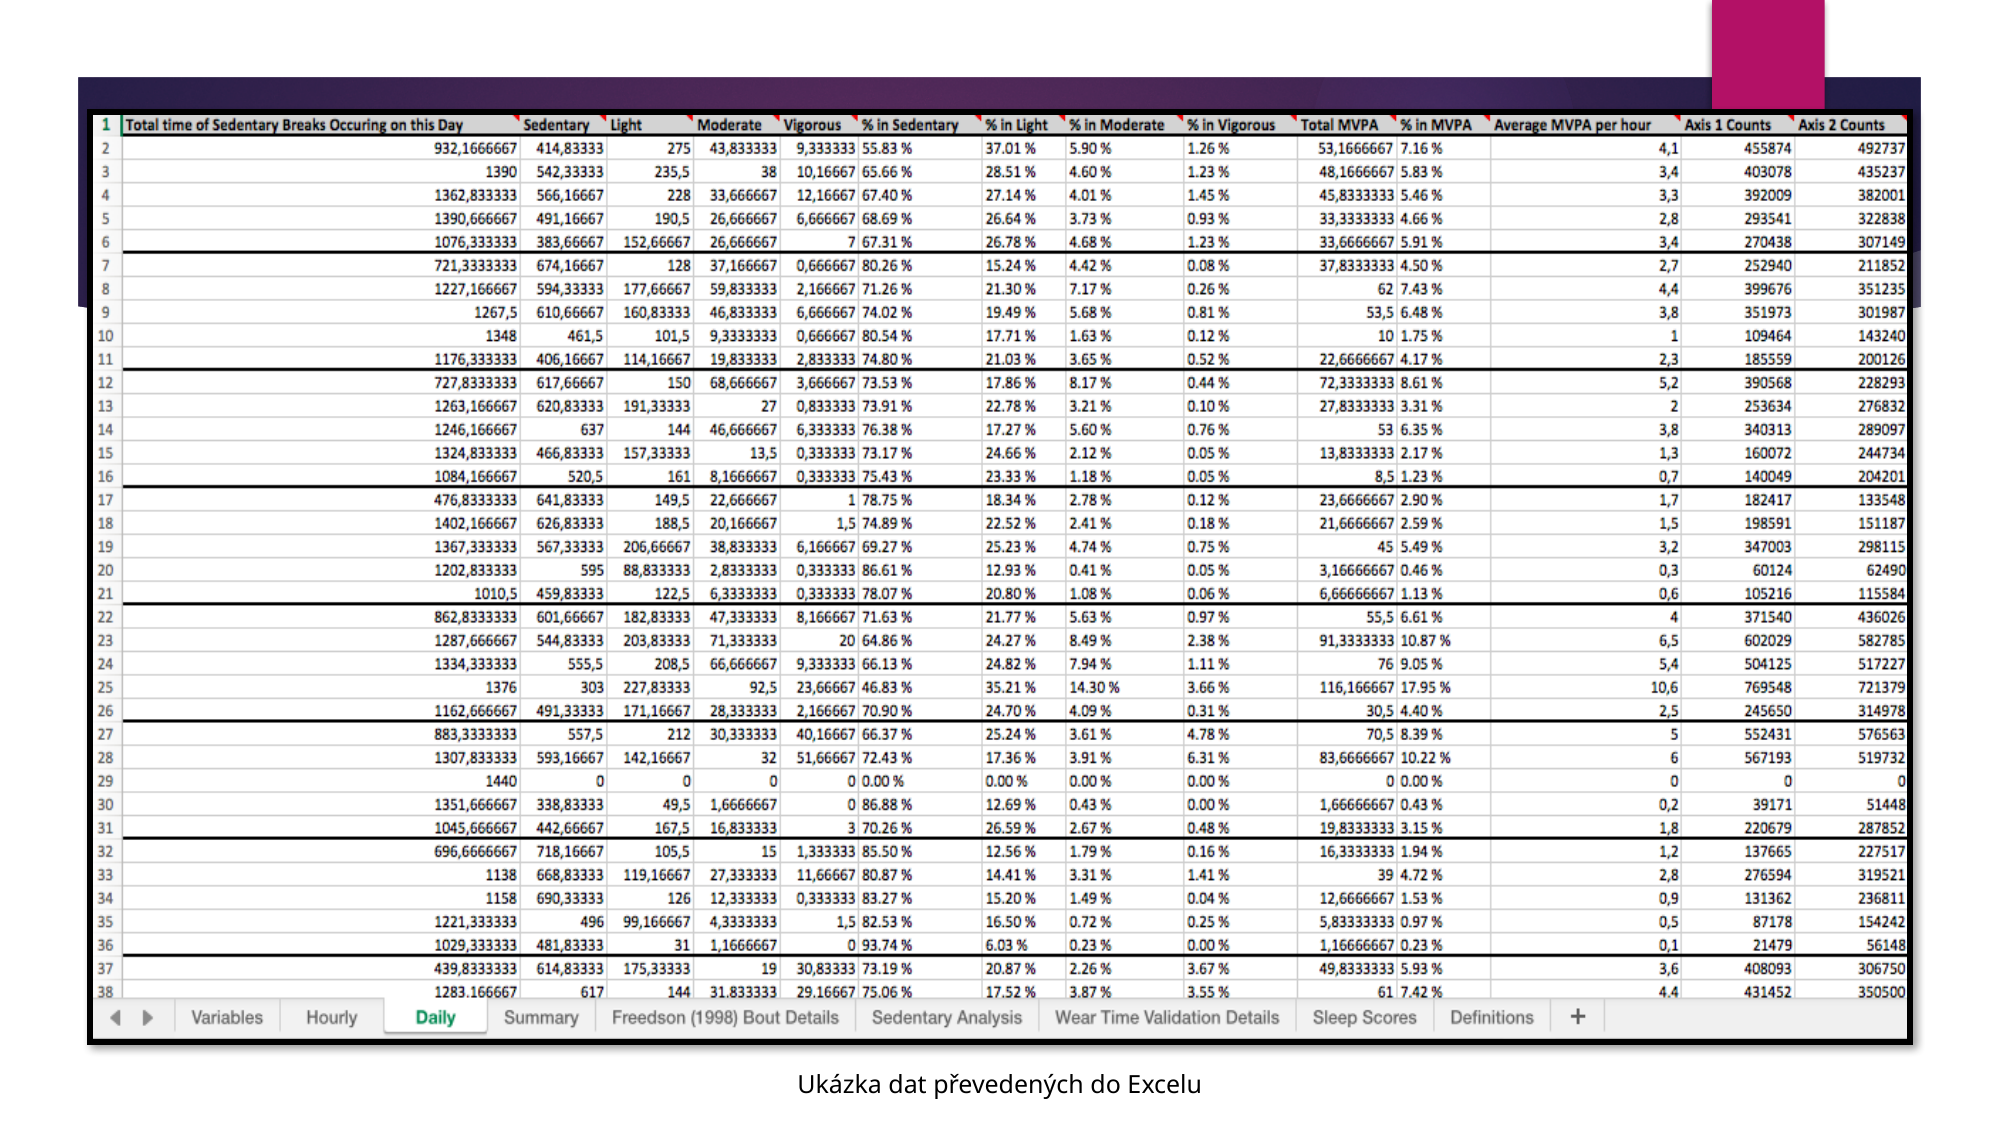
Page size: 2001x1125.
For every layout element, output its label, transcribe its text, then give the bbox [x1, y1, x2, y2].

text_box Ukázka dat převedených do Excelu [729, 1061, 1271, 1106]
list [92, 114, 1908, 1040]
